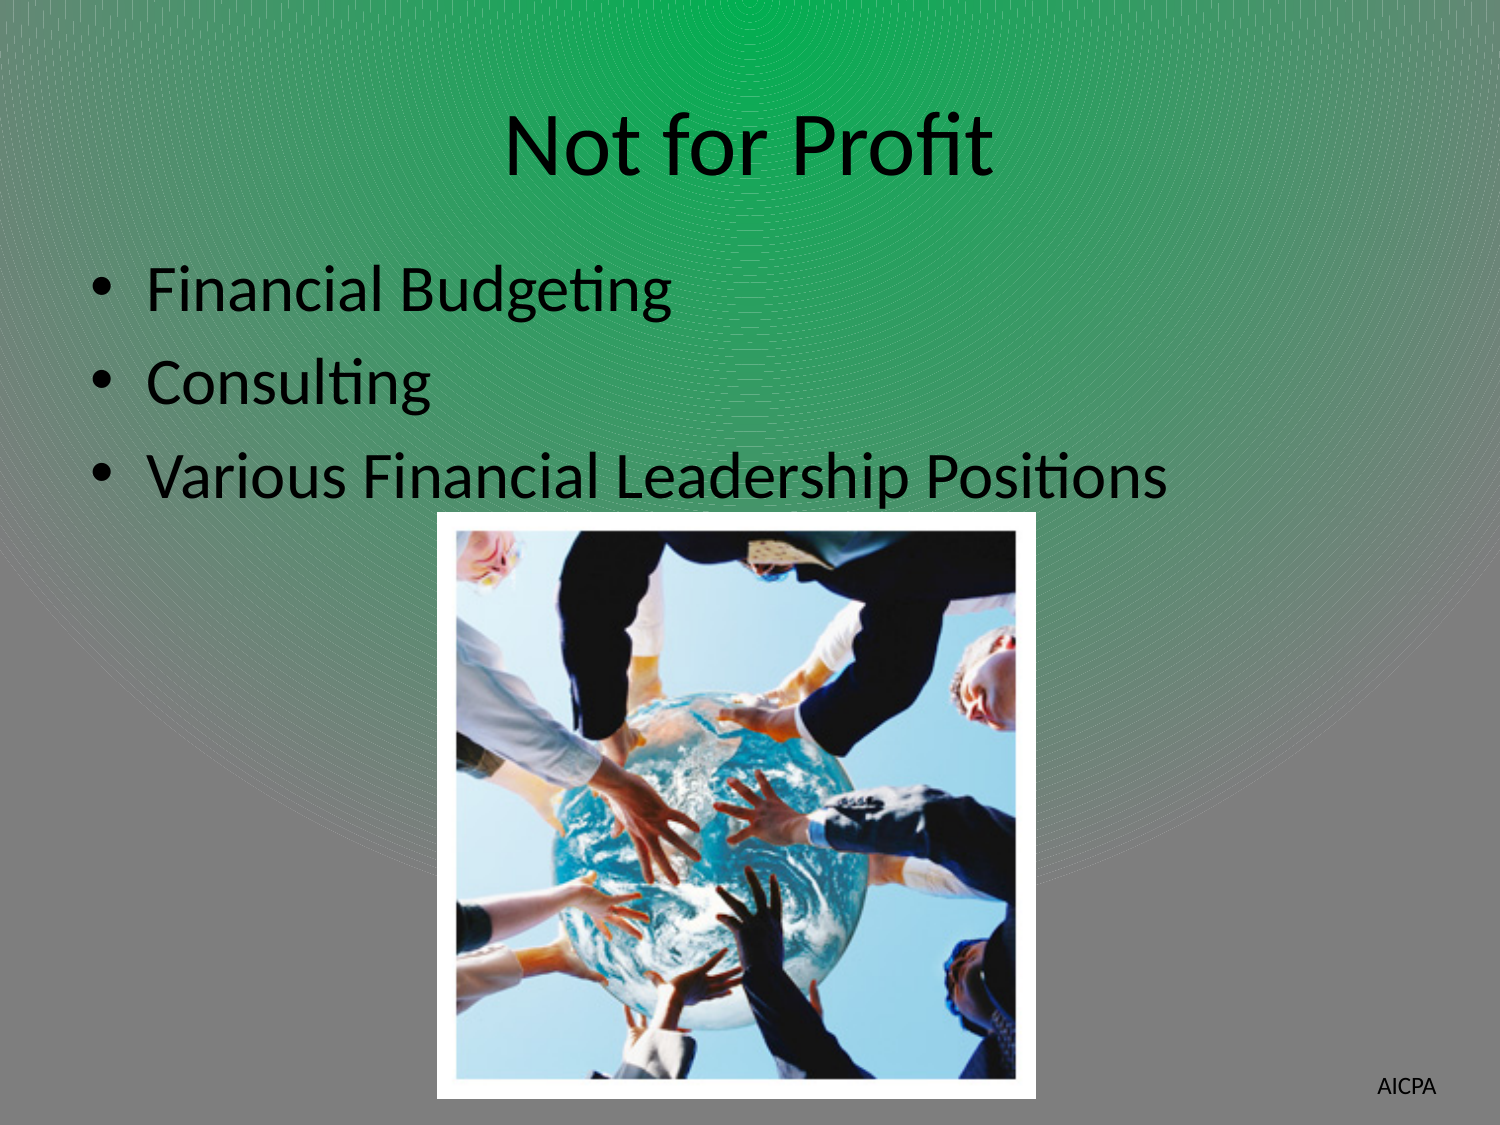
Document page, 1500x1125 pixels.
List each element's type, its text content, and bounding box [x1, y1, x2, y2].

title Not for Profit [75, 45, 1425, 233]
picture [437, 512, 1037, 1099]
list Financial Budgeting Consulting Various Financial Leadership Positions [75, 237, 1425, 980]
text_box AICPA [1362, 1062, 1473, 1108]
